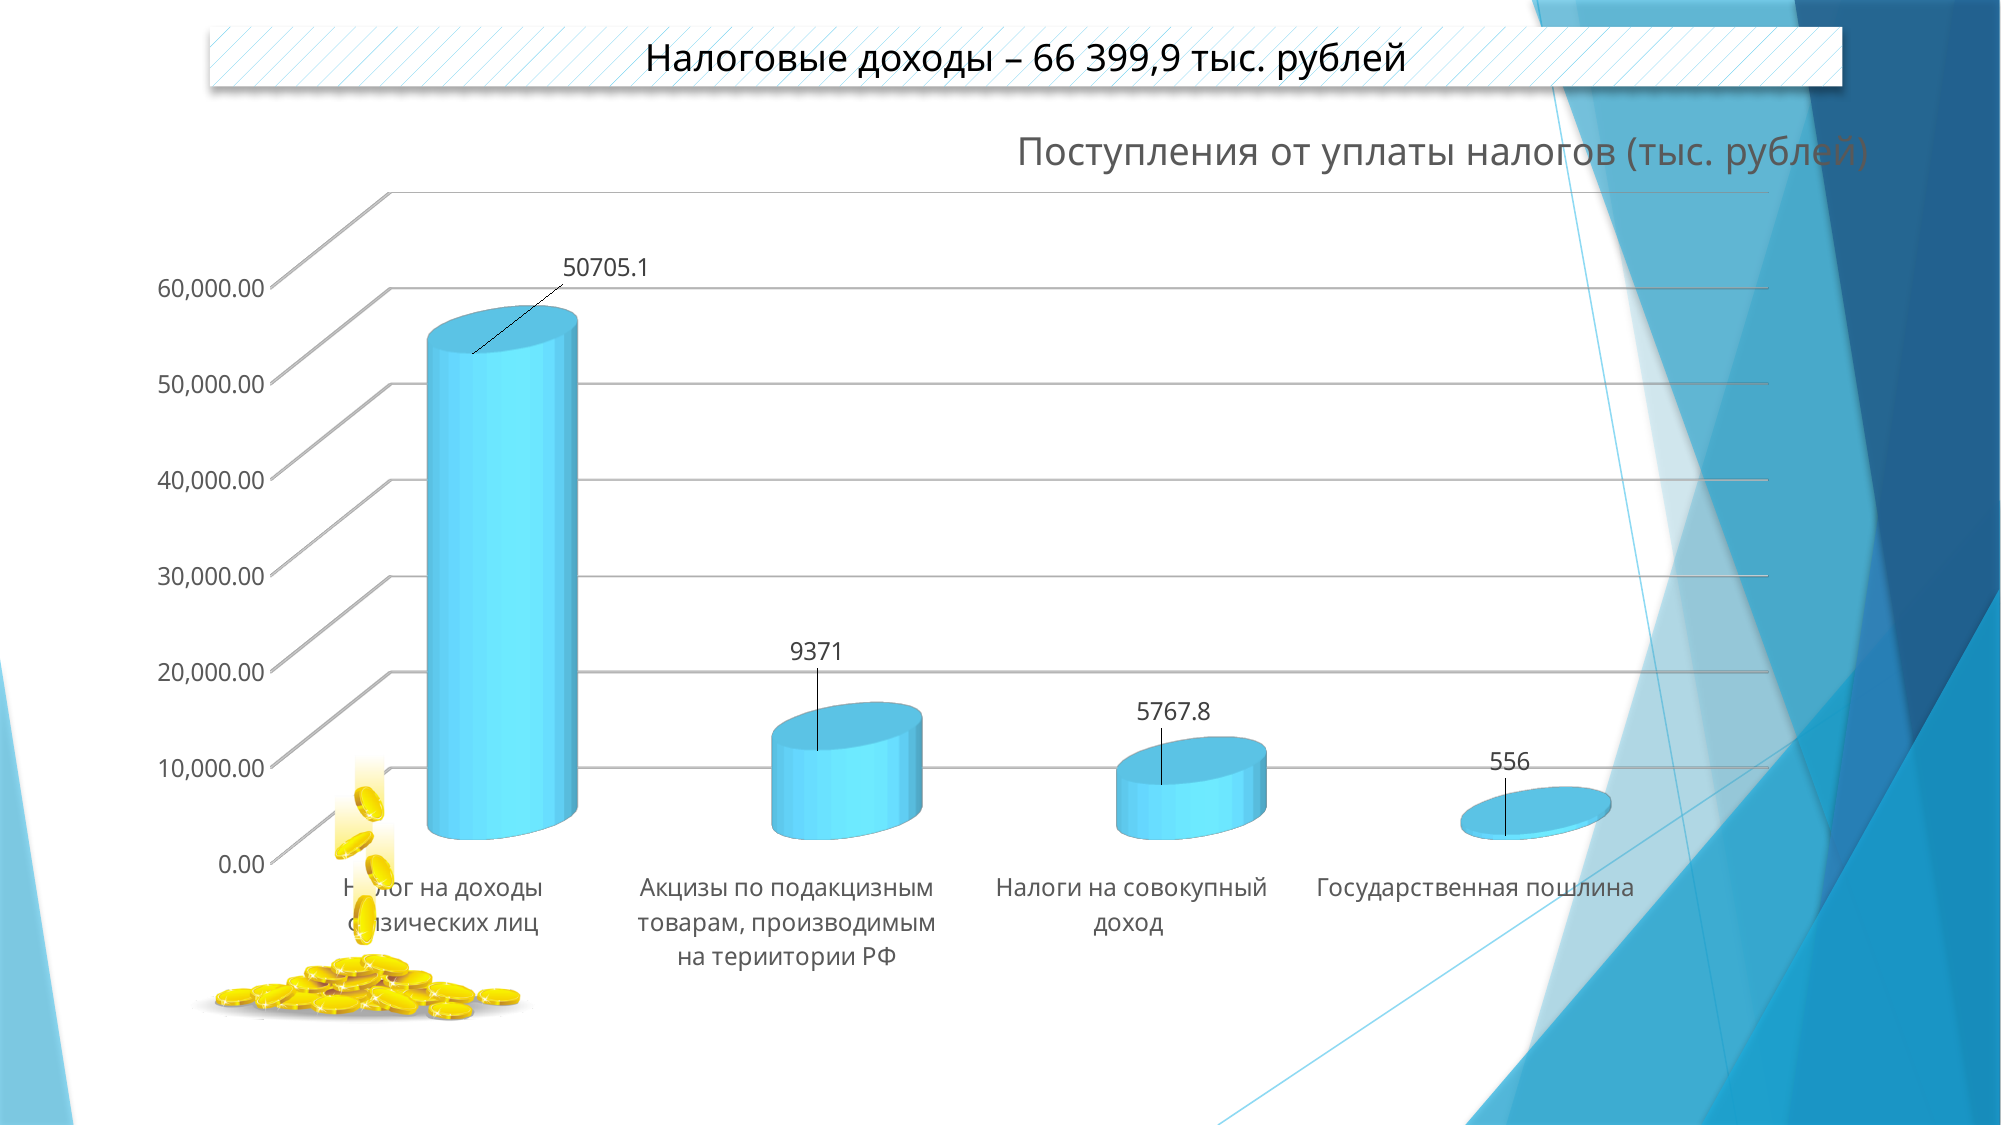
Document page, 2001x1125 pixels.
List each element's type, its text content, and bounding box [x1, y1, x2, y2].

chart [154, 102, 1878, 1040]
text_box Налоговые доходы – 66 399,9 тыс. рублей [209, 26, 1843, 87]
